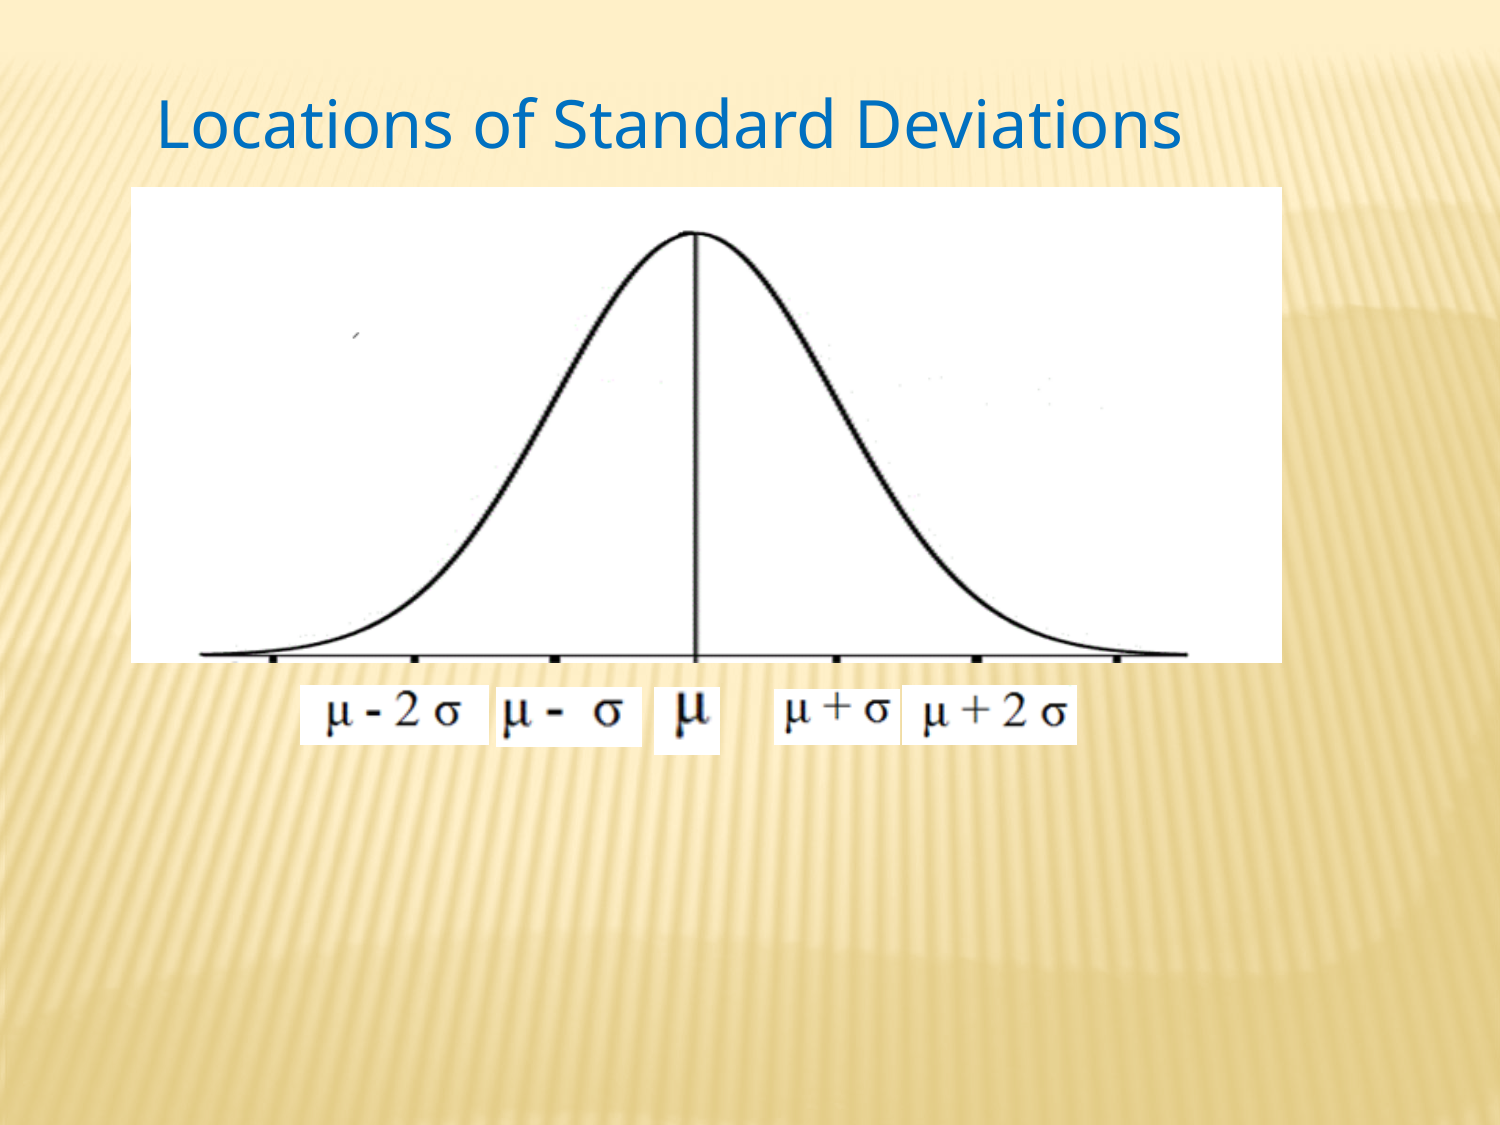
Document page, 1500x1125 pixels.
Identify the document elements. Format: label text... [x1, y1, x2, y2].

picture [774, 689, 901, 745]
picture [902, 685, 1077, 745]
picture [299, 685, 489, 745]
picture [131, 187, 1282, 663]
picture [654, 687, 720, 756]
text_box Locations of Standard Deviations [140, 74, 1200, 170]
picture [496, 687, 642, 747]
